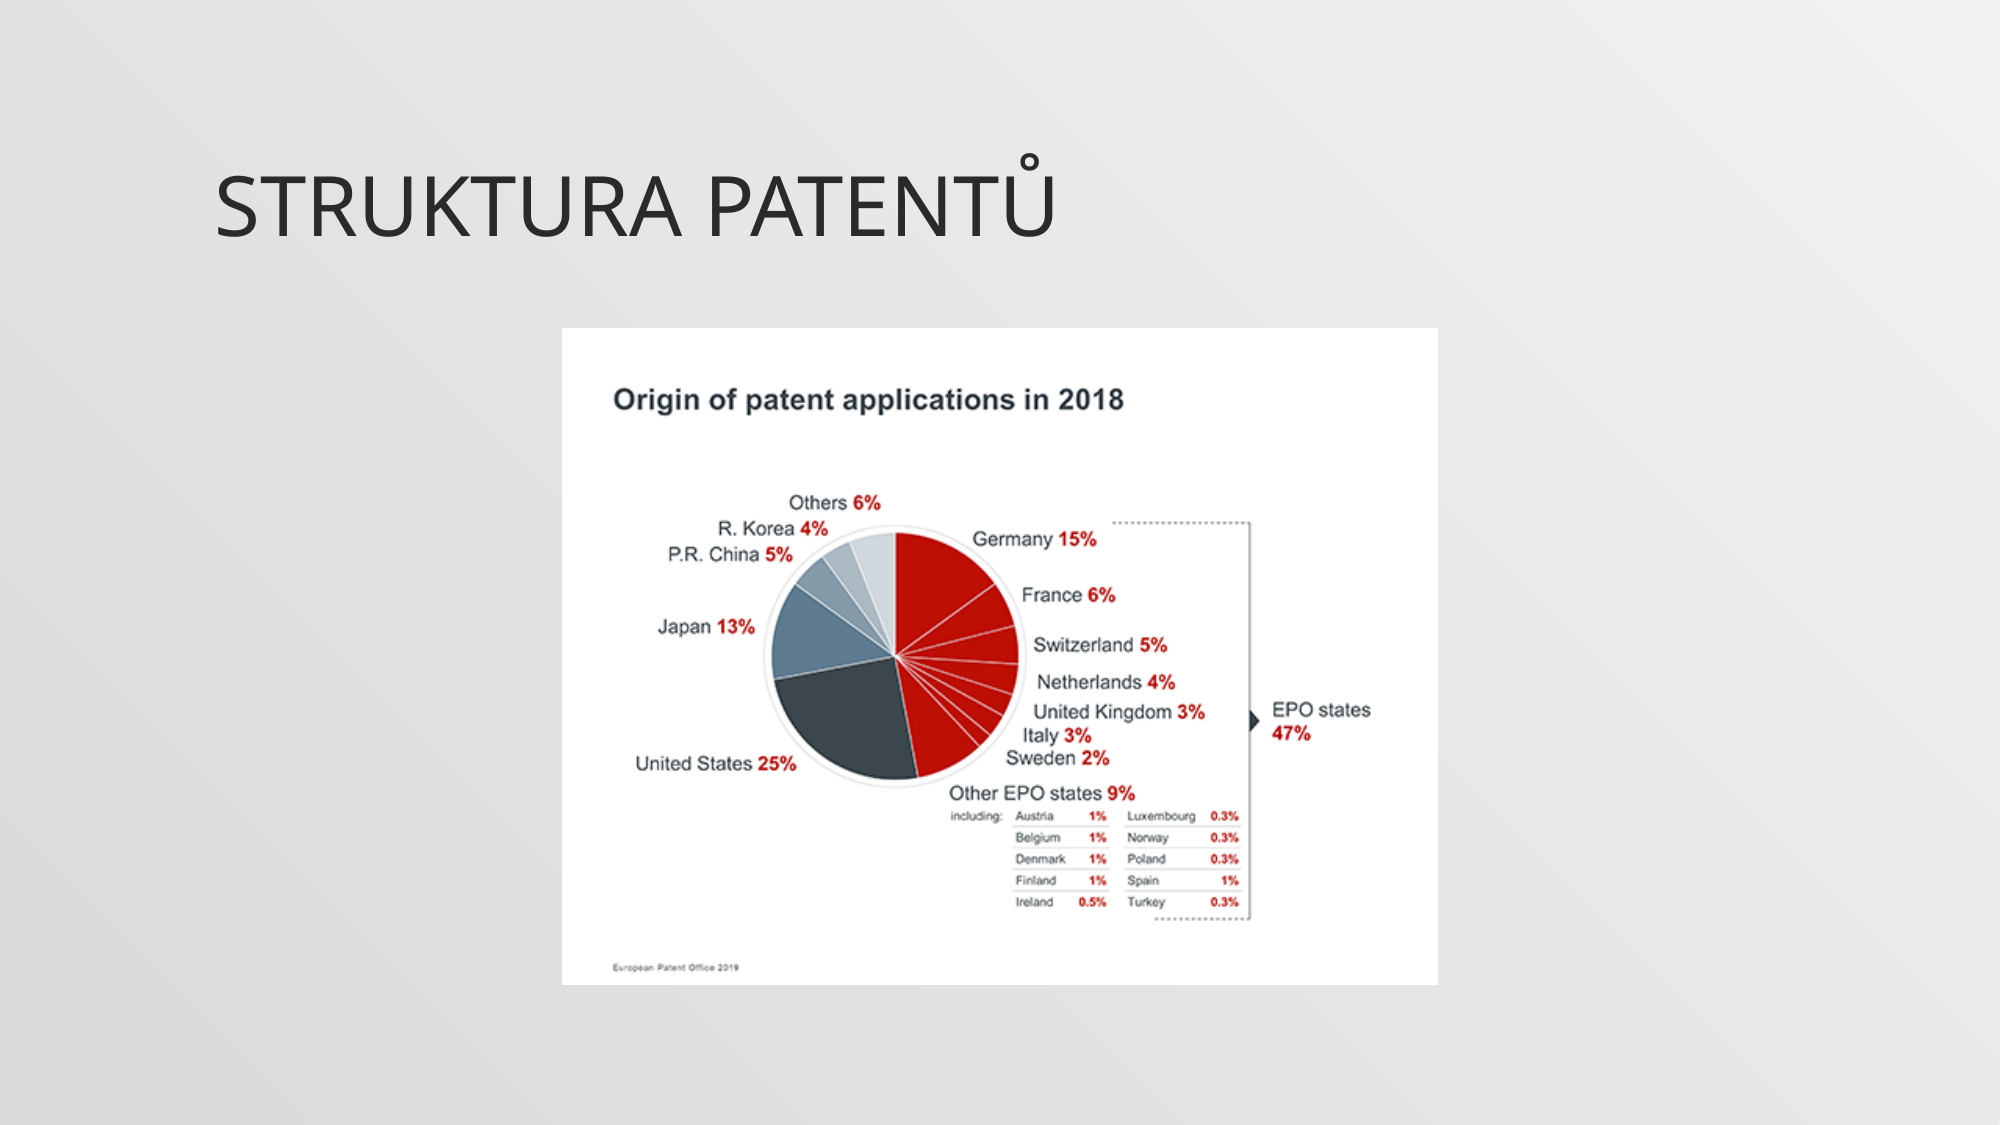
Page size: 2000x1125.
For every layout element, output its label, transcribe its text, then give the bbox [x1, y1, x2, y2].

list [562, 328, 1438, 985]
title Struktura patentů [199, 45, 1800, 263]
